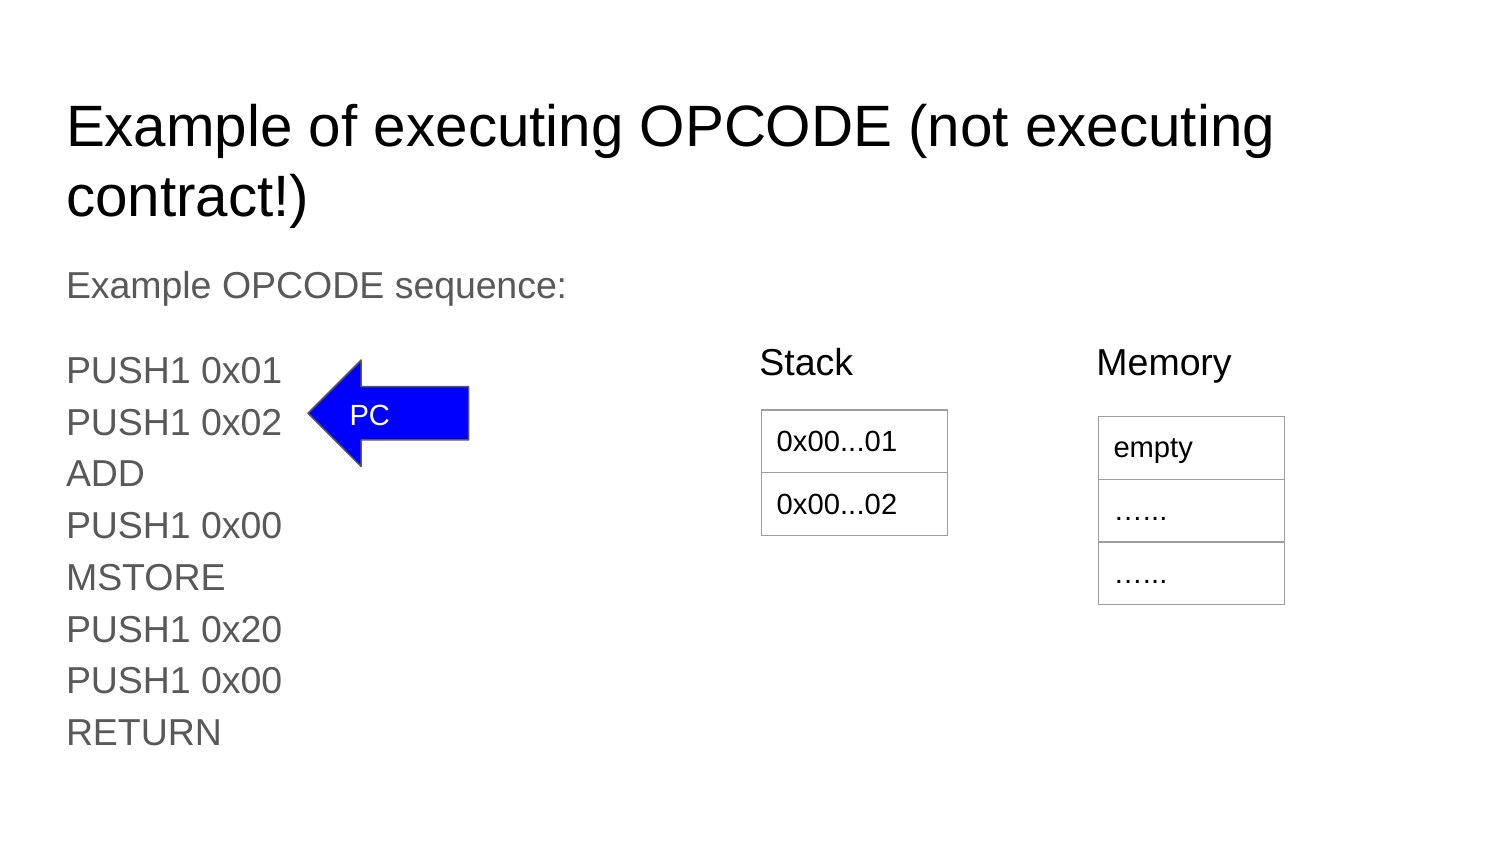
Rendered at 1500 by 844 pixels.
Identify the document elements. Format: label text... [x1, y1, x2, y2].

text_box PC [307, 360, 469, 467]
table_cell 0x00...02 [762, 473, 947, 535]
table_cell …... [1099, 480, 1284, 541]
list Example OPCODE sequence: PUSH1 0x01 PUSH1 0x02 ADD PUSH1 0x00 MSTORE PUSH1 0x20 PUSH1 0x00 RETURN [51, 239, 1449, 829]
title Memory [1081, 323, 1484, 414]
table_header empty [1099, 417, 1284, 479]
title Example of executing OPCODE (not executing contract!) [51, 72, 1449, 167]
table_cell …... [1099, 543, 1284, 604]
table_header 0x00...01 [762, 414, 947, 472]
title Stack [744, 323, 1081, 414]
